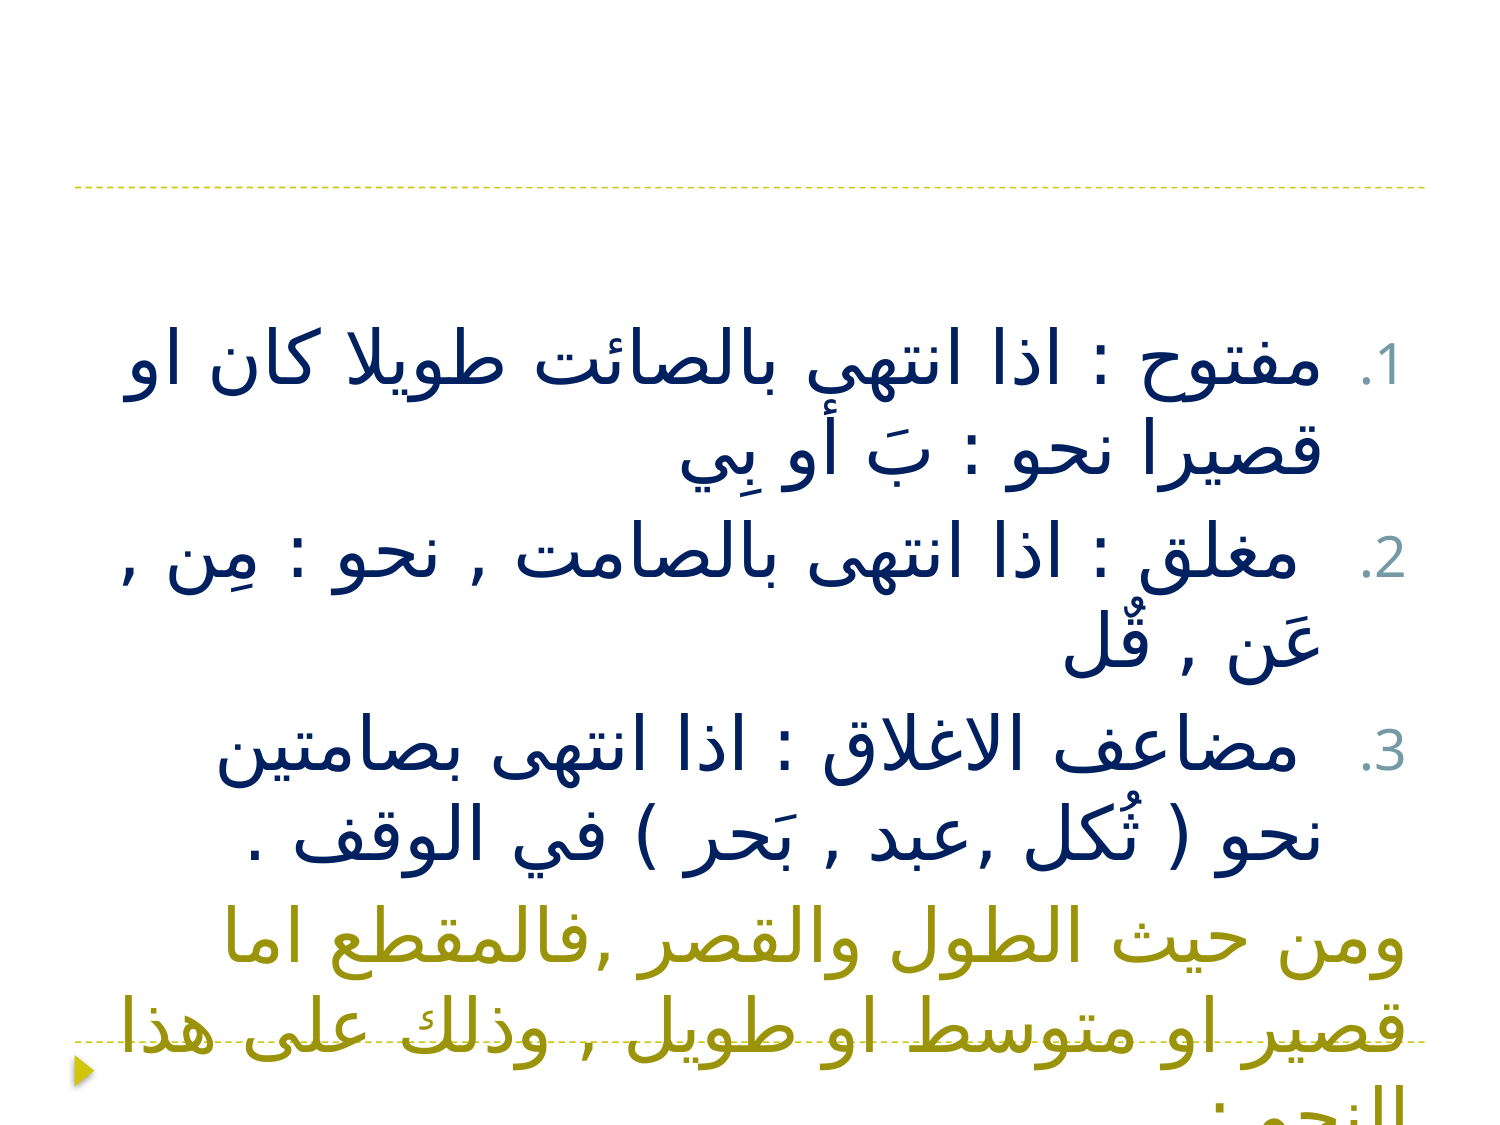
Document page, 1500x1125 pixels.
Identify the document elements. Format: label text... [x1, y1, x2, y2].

list مفتوح : اذا انتهى بالصائت طويلا كان او قصيرا نحو : بَ أو بِي مغلق : اذا انتهى بالصامت , نحو : مِن , عَن , قٌل مضاعف الاغلاق : اذا انتهى بصامتين نحو ( ثُكل ,عبد , بَحر ) في الوقف . ومن حيث الطول والقصر ,فالمقطع اما قصير او متوسط او طويل , وذلك على هذا النحو : [75, 200, 1425, 1094]
